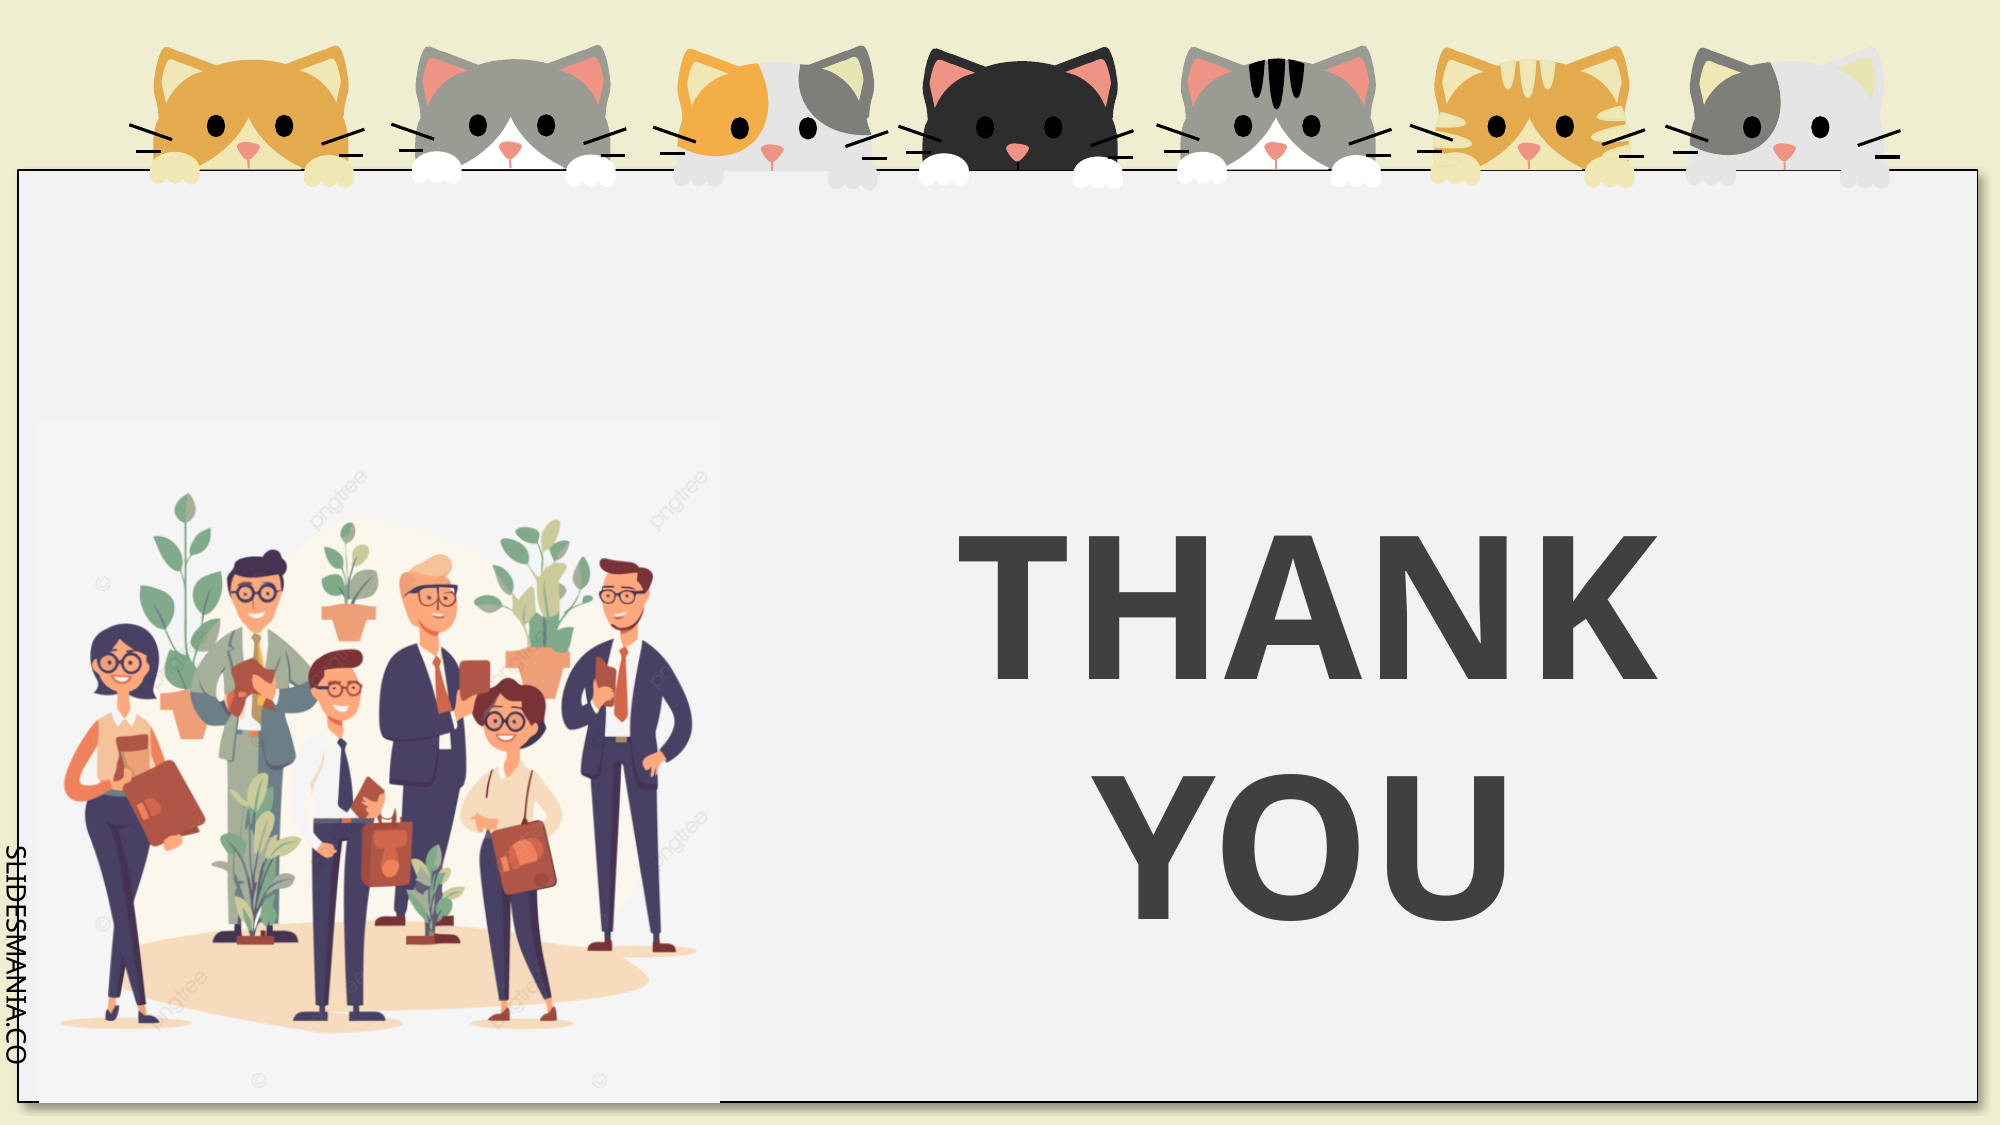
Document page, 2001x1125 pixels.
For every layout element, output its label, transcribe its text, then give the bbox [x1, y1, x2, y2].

picture [39, 422, 721, 1103]
text_box THANK YOU [741, 472, 1872, 747]
